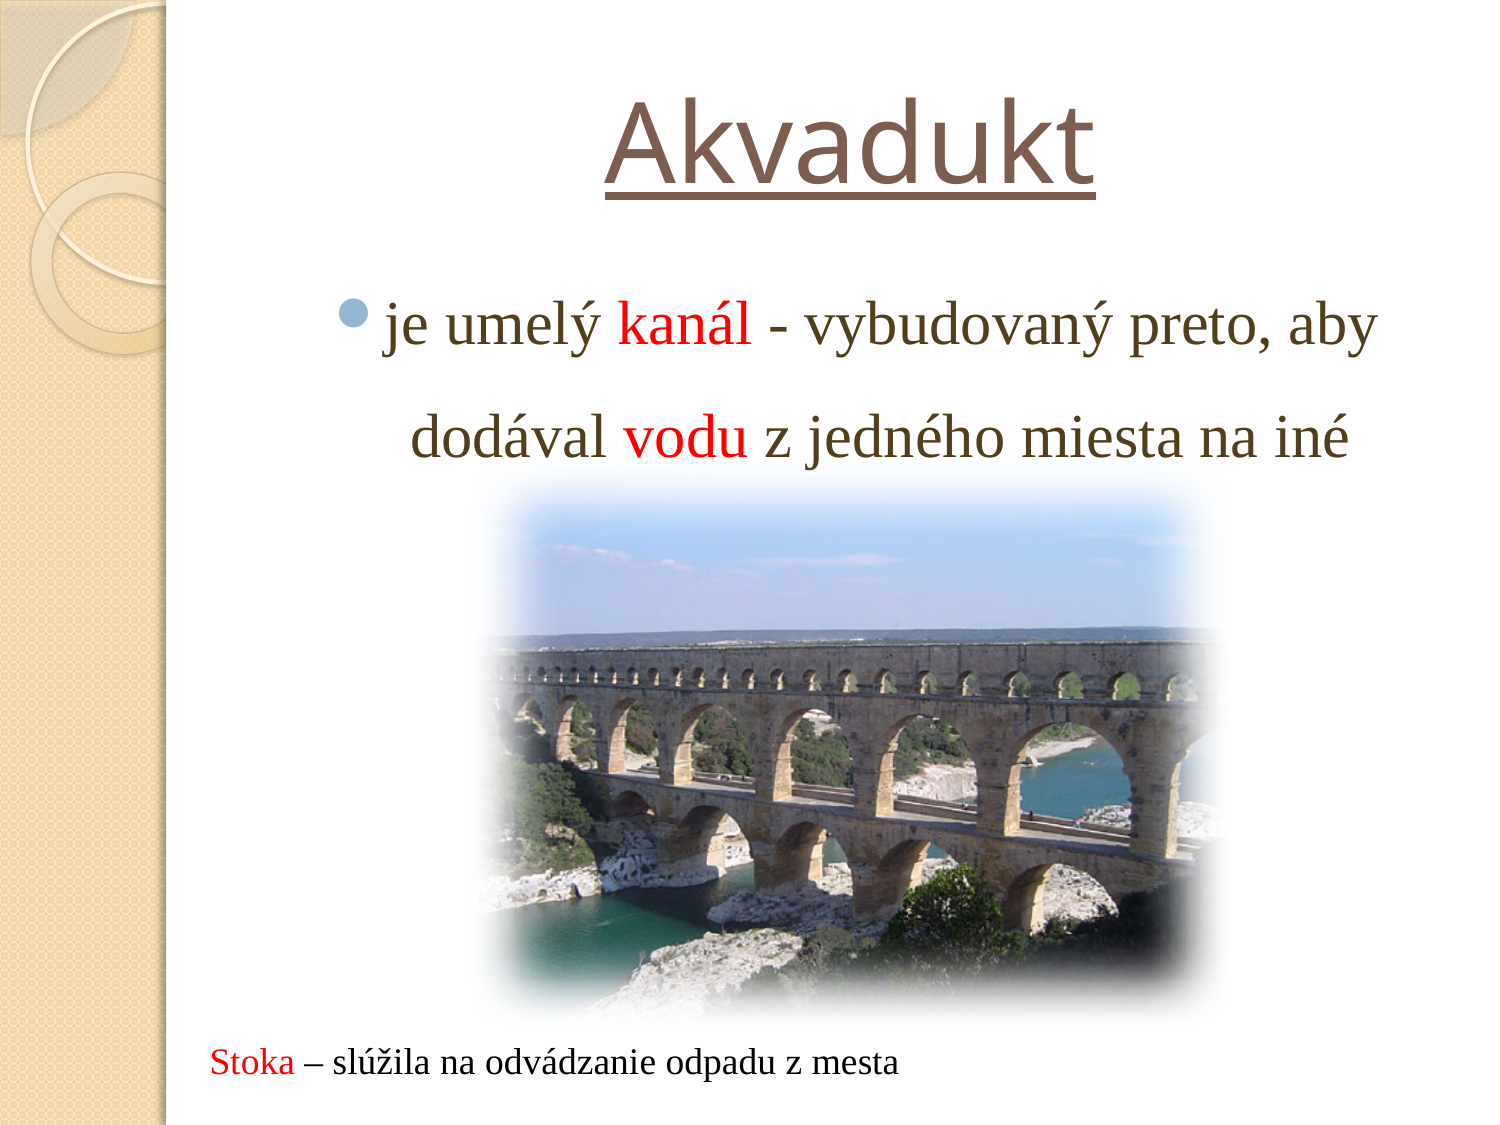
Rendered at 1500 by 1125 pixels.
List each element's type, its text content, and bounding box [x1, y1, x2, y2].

picture [466, 453, 1235, 1031]
list je umelý kanál - vybudovaný preto, aby dodával vodu z jedného miesta na iné [235, 237, 1466, 1025]
title Akvadukt [235, 45, 1466, 233]
text_box Stoka – slúžila na odvádzanie odpadu z mesta [194, 1029, 951, 1090]
